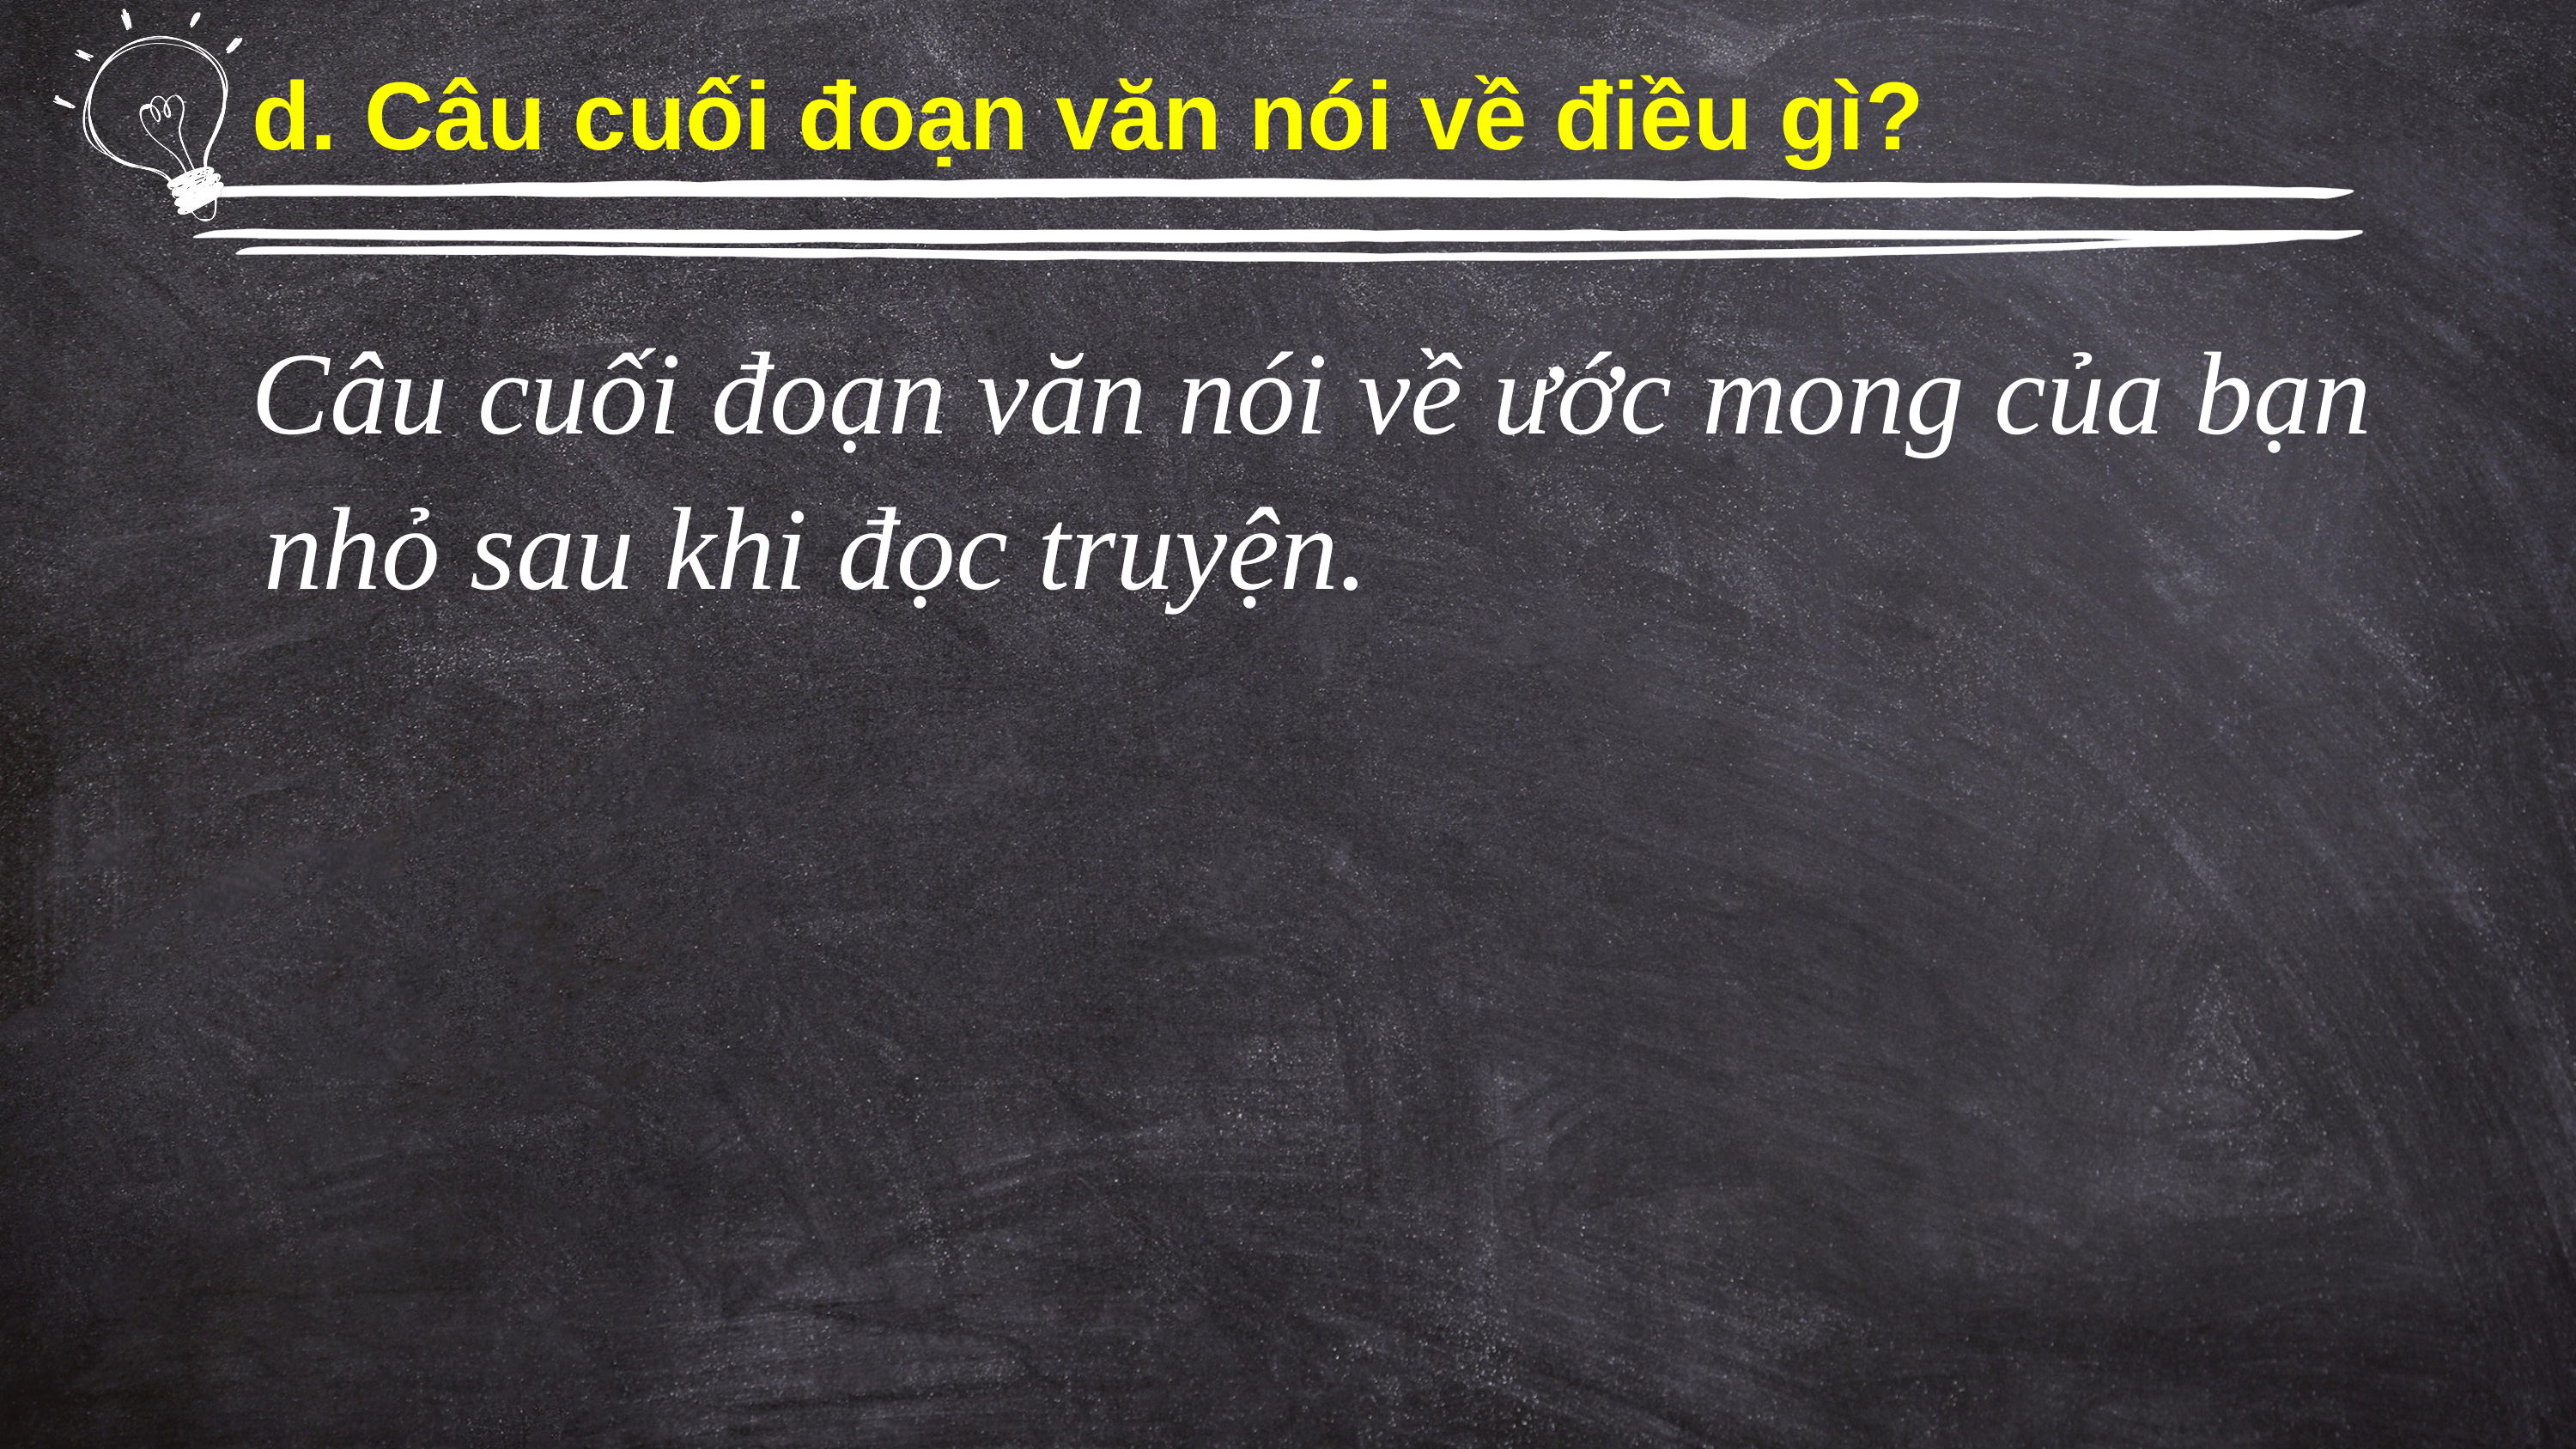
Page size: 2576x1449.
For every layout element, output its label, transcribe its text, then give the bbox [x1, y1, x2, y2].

text_box [0, 0, 2576, 1449]
text_box d. Câu cuối đoạn văn nói về điều gì? [239, 46, 2425, 176]
picture [182, 177, 2368, 264]
text_box [52, 9, 243, 225]
text_box Câu cuối đoạn văn nói về ước mong của bạn nhỏ sau khi đọc truyện. [239, 295, 2387, 620]
